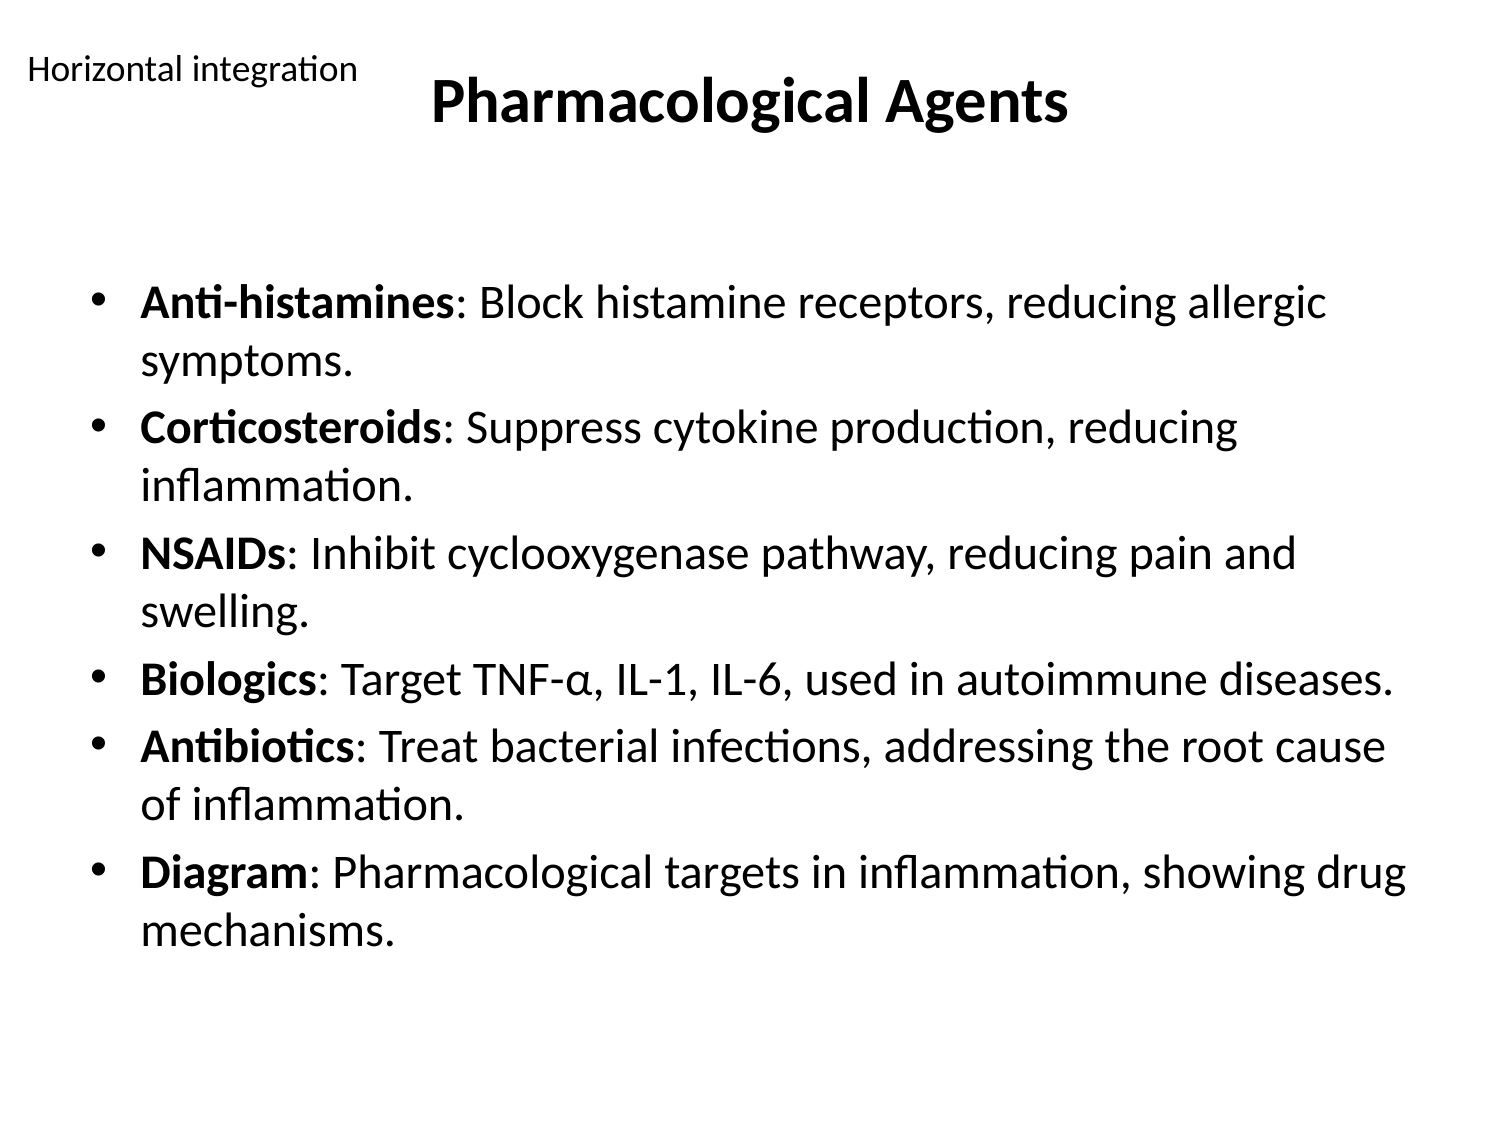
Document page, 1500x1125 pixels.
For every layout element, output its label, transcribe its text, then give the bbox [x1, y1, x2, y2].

list Anti-histamines: Block histamine receptors, reducing allergic symptoms. Corticosteroids: Suppress cytokine production, reducing inflammation. NSAIDs: Inhibit cyclooxygenase pathway, reducing pain and swelling. Biologics: Target TNF-α, IL-1, IL-6, used in autoimmune diseases. Antibiotics: Treat bacterial infections, addressing the root cause of inflammation. Diagram: Pharmacological targets in inflammation, showing drug mechanisms. [75, 262, 1425, 1005]
text_box Horizontal integration [12, 36, 388, 97]
title Pharmacological Agents [75, 50, 1425, 238]
